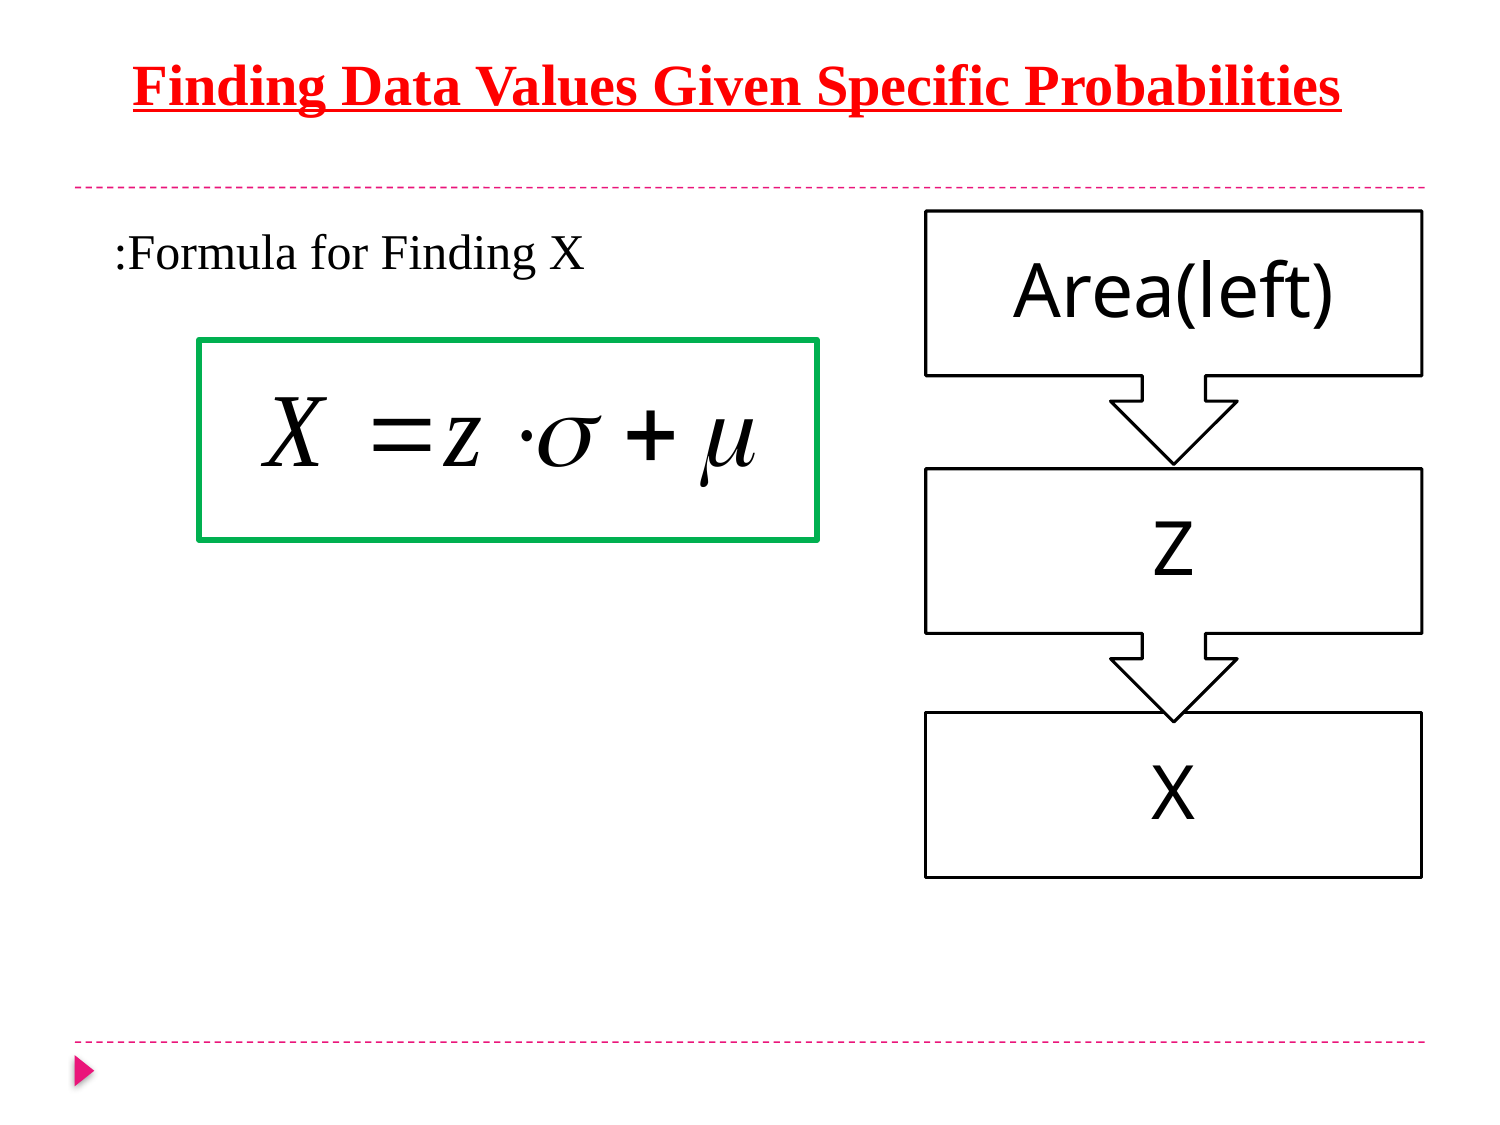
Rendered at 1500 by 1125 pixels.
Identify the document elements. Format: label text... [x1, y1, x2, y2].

text_box Finding Data Values Given Specific Probabilities [112, 39, 1363, 125]
text_box Formula for Finding X: [24, 212, 600, 313]
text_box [925, 210, 1423, 878]
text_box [198, 339, 817, 541]
